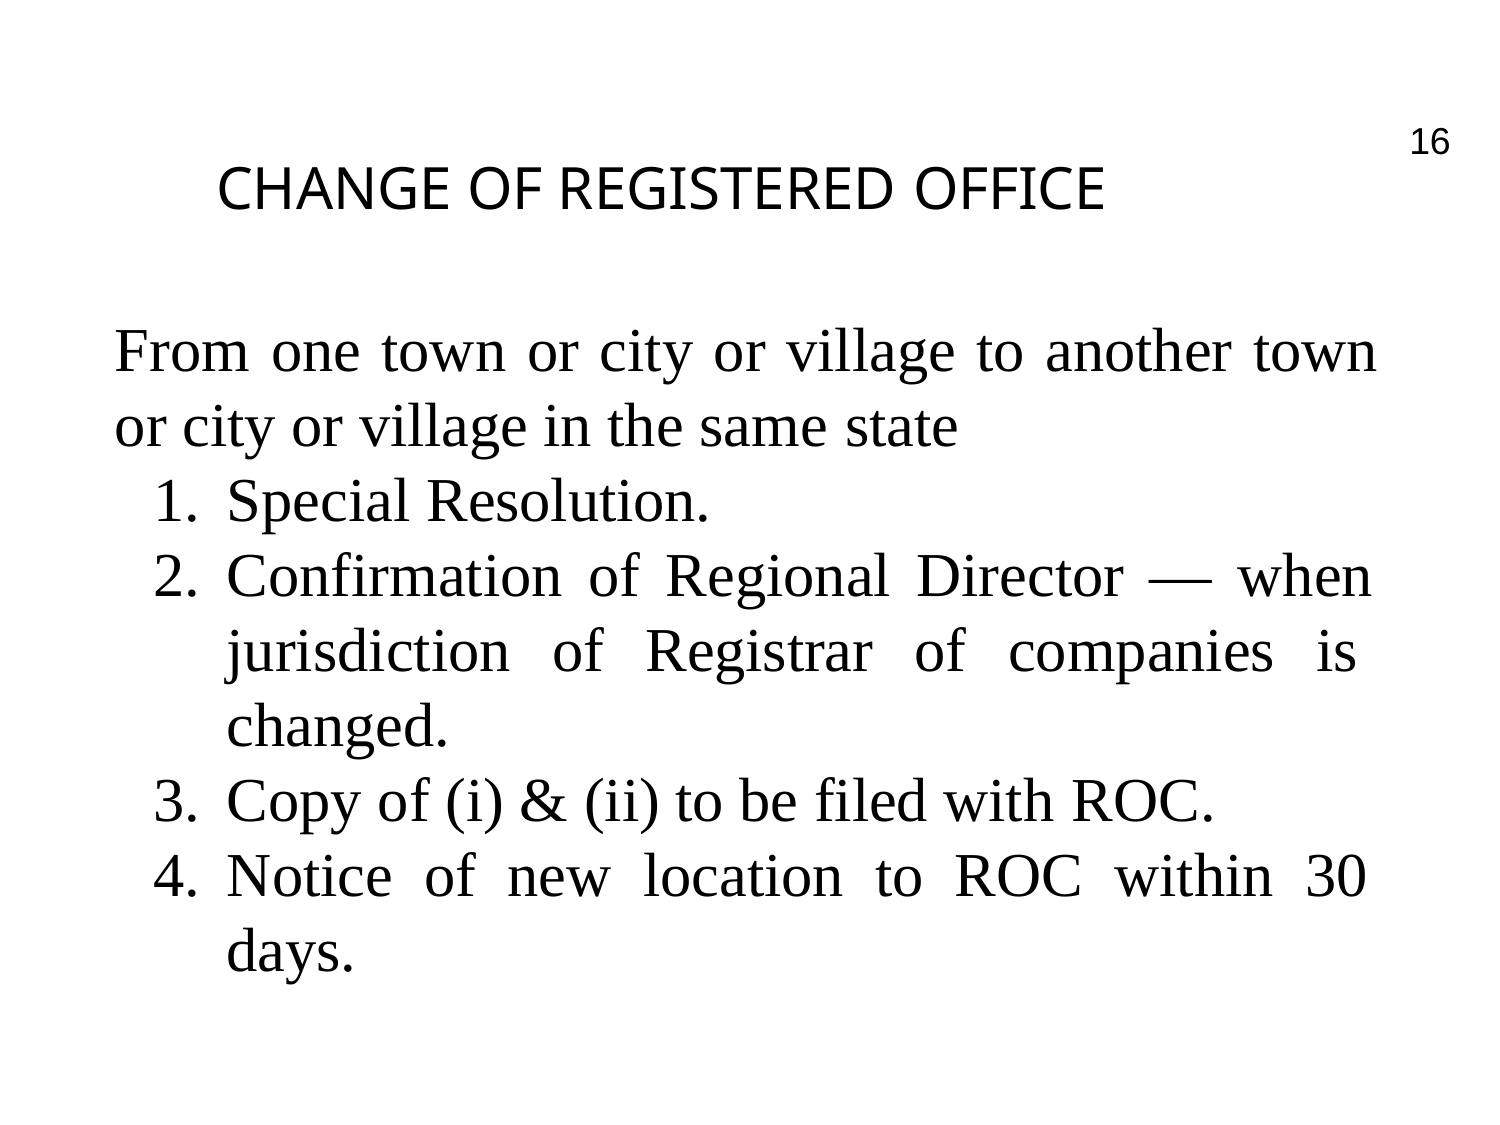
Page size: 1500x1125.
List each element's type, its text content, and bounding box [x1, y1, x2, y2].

text_box 16 [1407, 114, 1453, 162]
text_box CHANGE OF REGISTERED OFFICE From one town or city or village to another town or city or village in the same state Special Resolution. Confirmation of Regional Director — when jurisdiction of Registrar of companies is changed. Copy of (i) & (ii) to be filed with ROC. Notice of new location to ROC within 30 days. [112, 149, 1400, 984]
